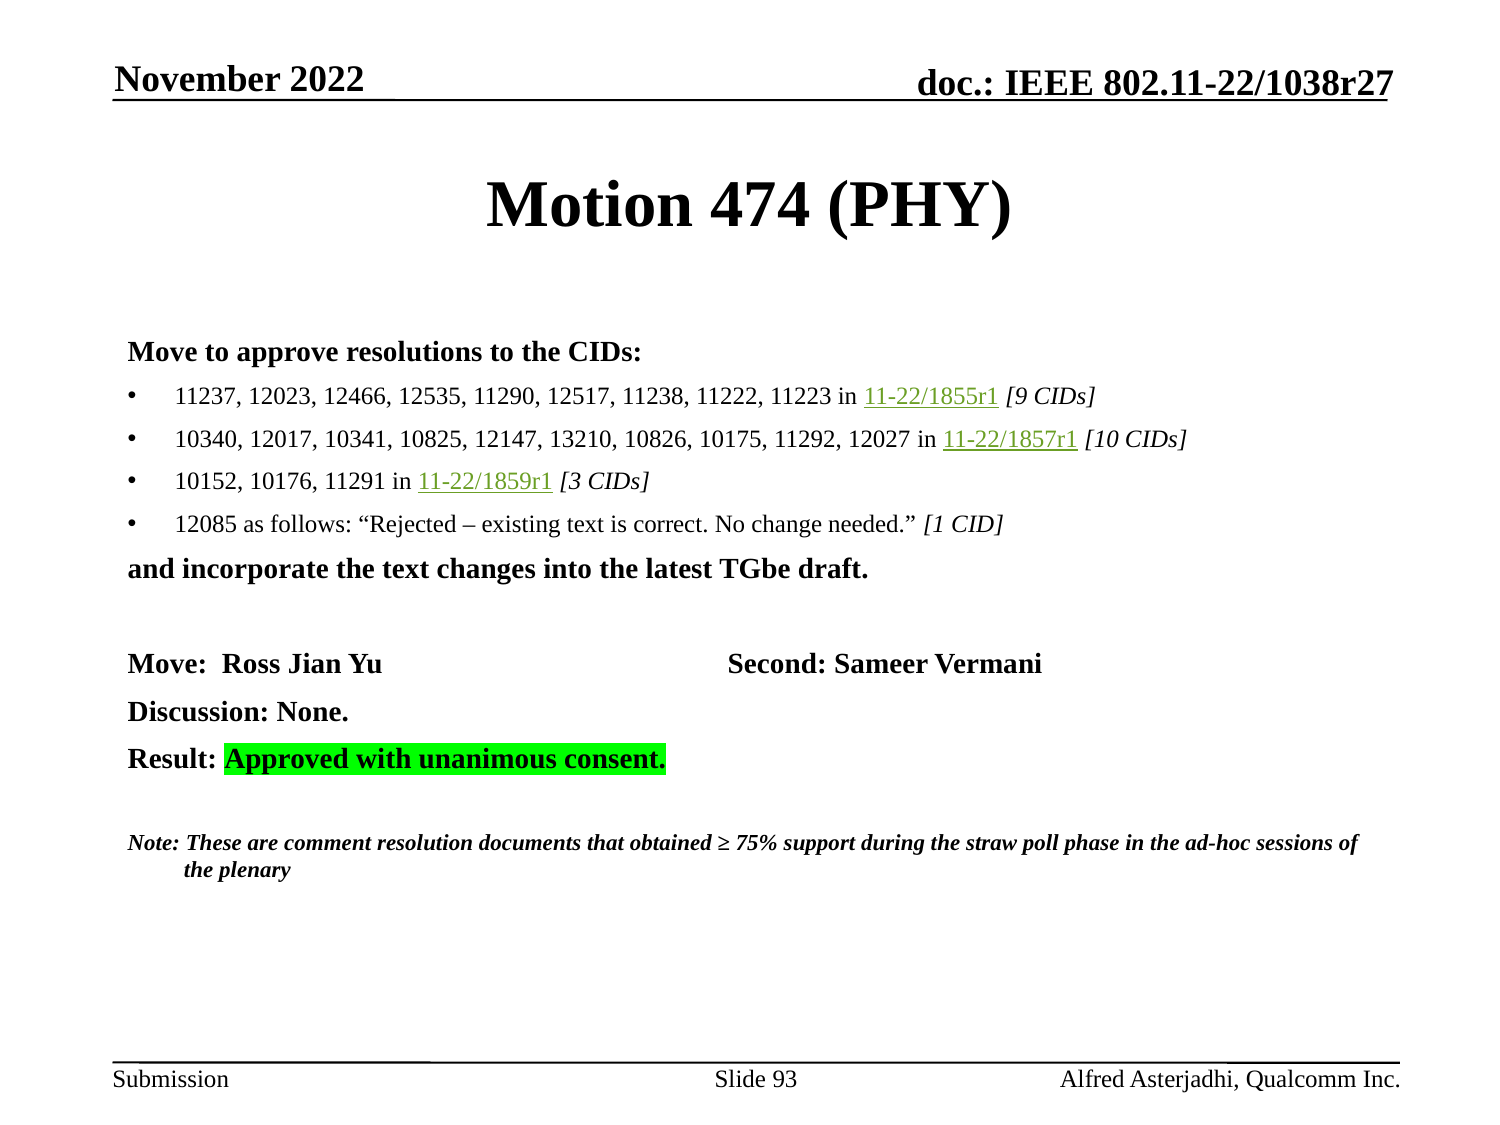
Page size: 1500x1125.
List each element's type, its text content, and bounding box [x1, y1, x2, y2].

title Motion 474 (PHY) [112, 112, 1388, 288]
footer Alfred Asterjadhi, Qualcomm Inc. [878, 1061, 1402, 1093]
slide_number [114, 54, 423, 100]
slide_number Slide 93 [712, 1061, 800, 1123]
list Move to approve resolutions to the CIDs: 11237, 12023, 12466, 12535, 11290, 12517, 11238, 11222, 11223 in 11-22/1855r1 [9 CIDs] 10340, 12017, 10341, 10825, 12147, 13210, 10826, 10175, 11292, 12027 in 11-22/1857r1 [10 CIDs] 10152, 10176, 11291 in 11-22/1859r1 [3 CIDs] 12085 as follows: “Rejected – existing text is correct. No change needed.” [1 CID] and incorporate the text changes into the latest TGbe draft. Move: Ross Jian Yu Second: Sameer Vermani Discussion: None. Result: Approved with unanimous consent. Note: These are comment resolution documents that obtained ≥ 75% support during the straw poll phase in the ad-hoc sessions of the plenary [112, 324, 1388, 1063]
